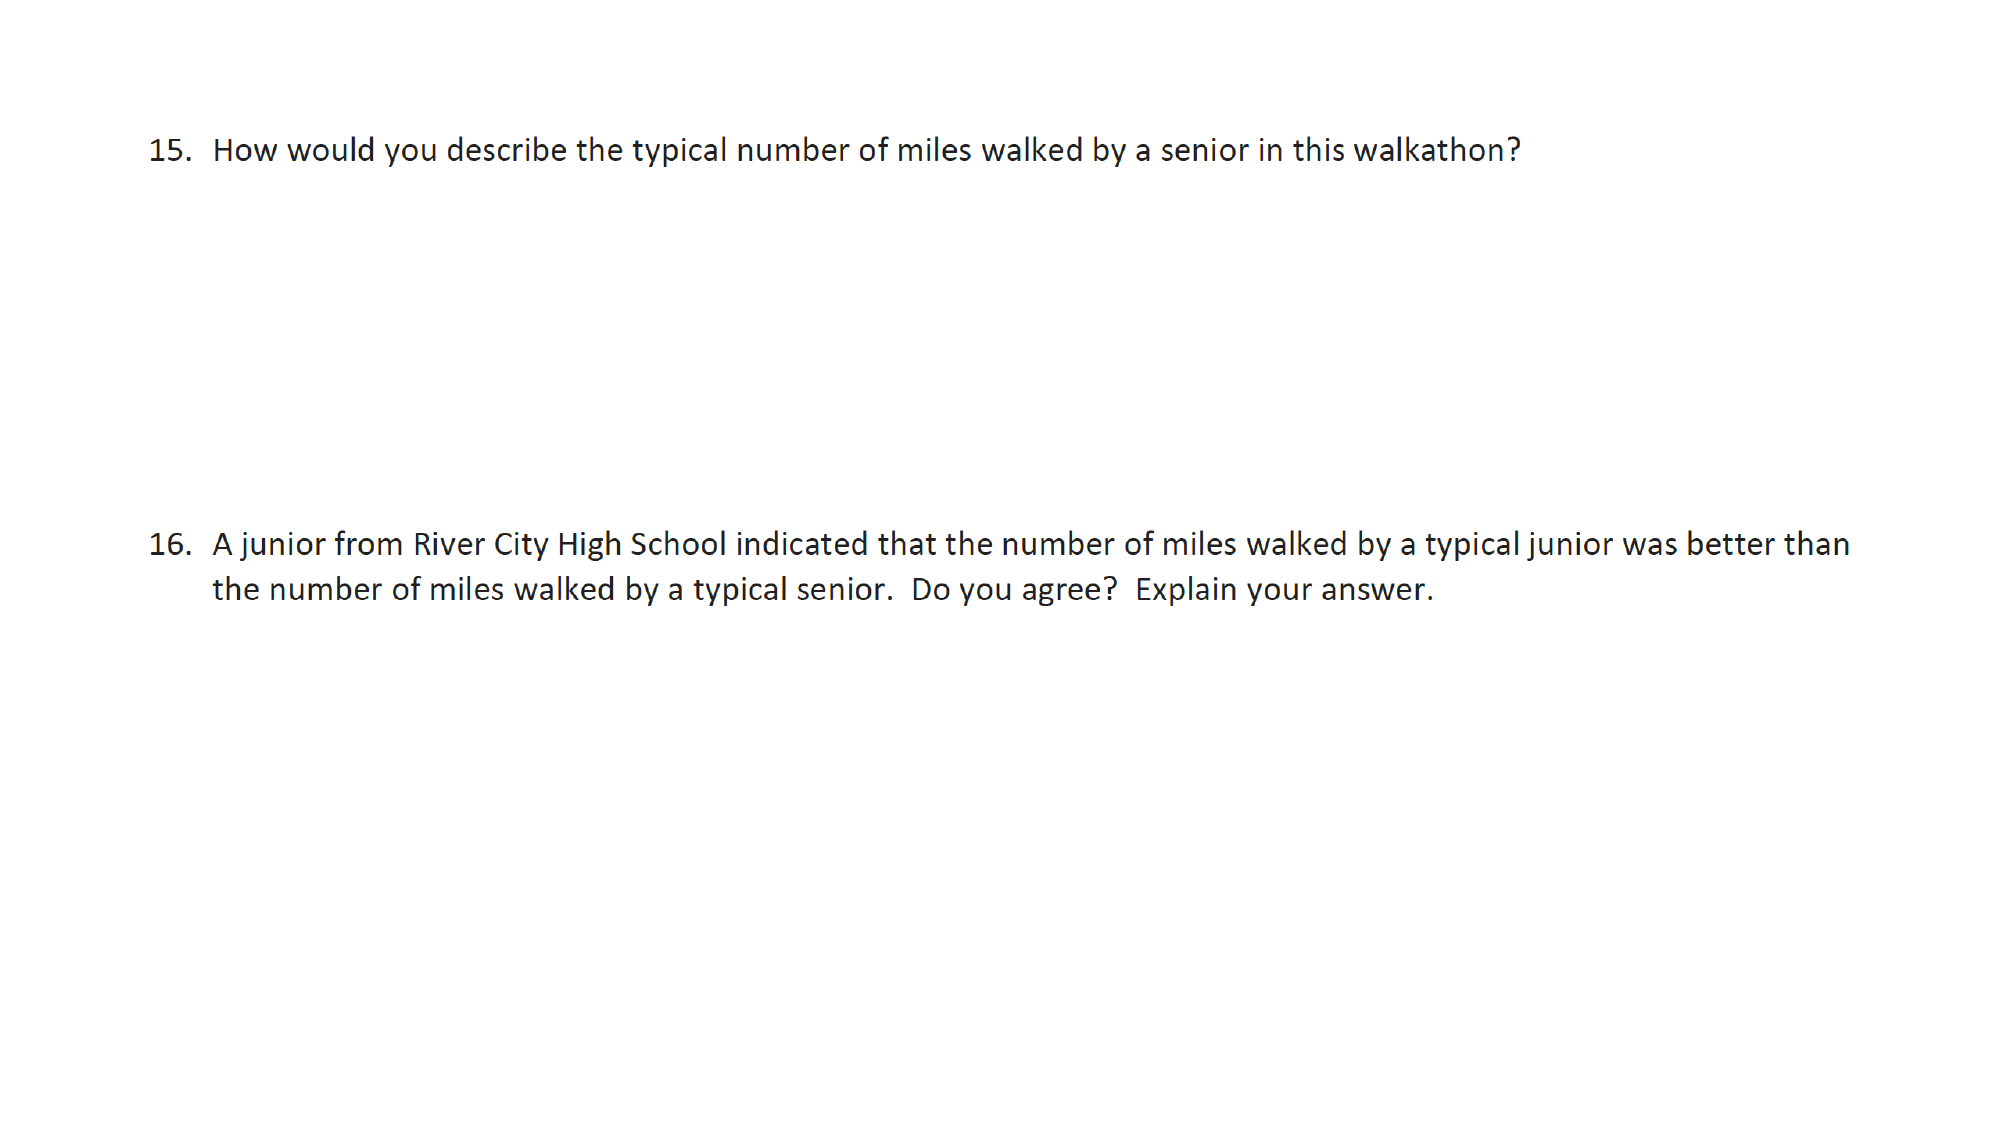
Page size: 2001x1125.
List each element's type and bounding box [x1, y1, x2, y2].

picture [133, 115, 1867, 1010]
